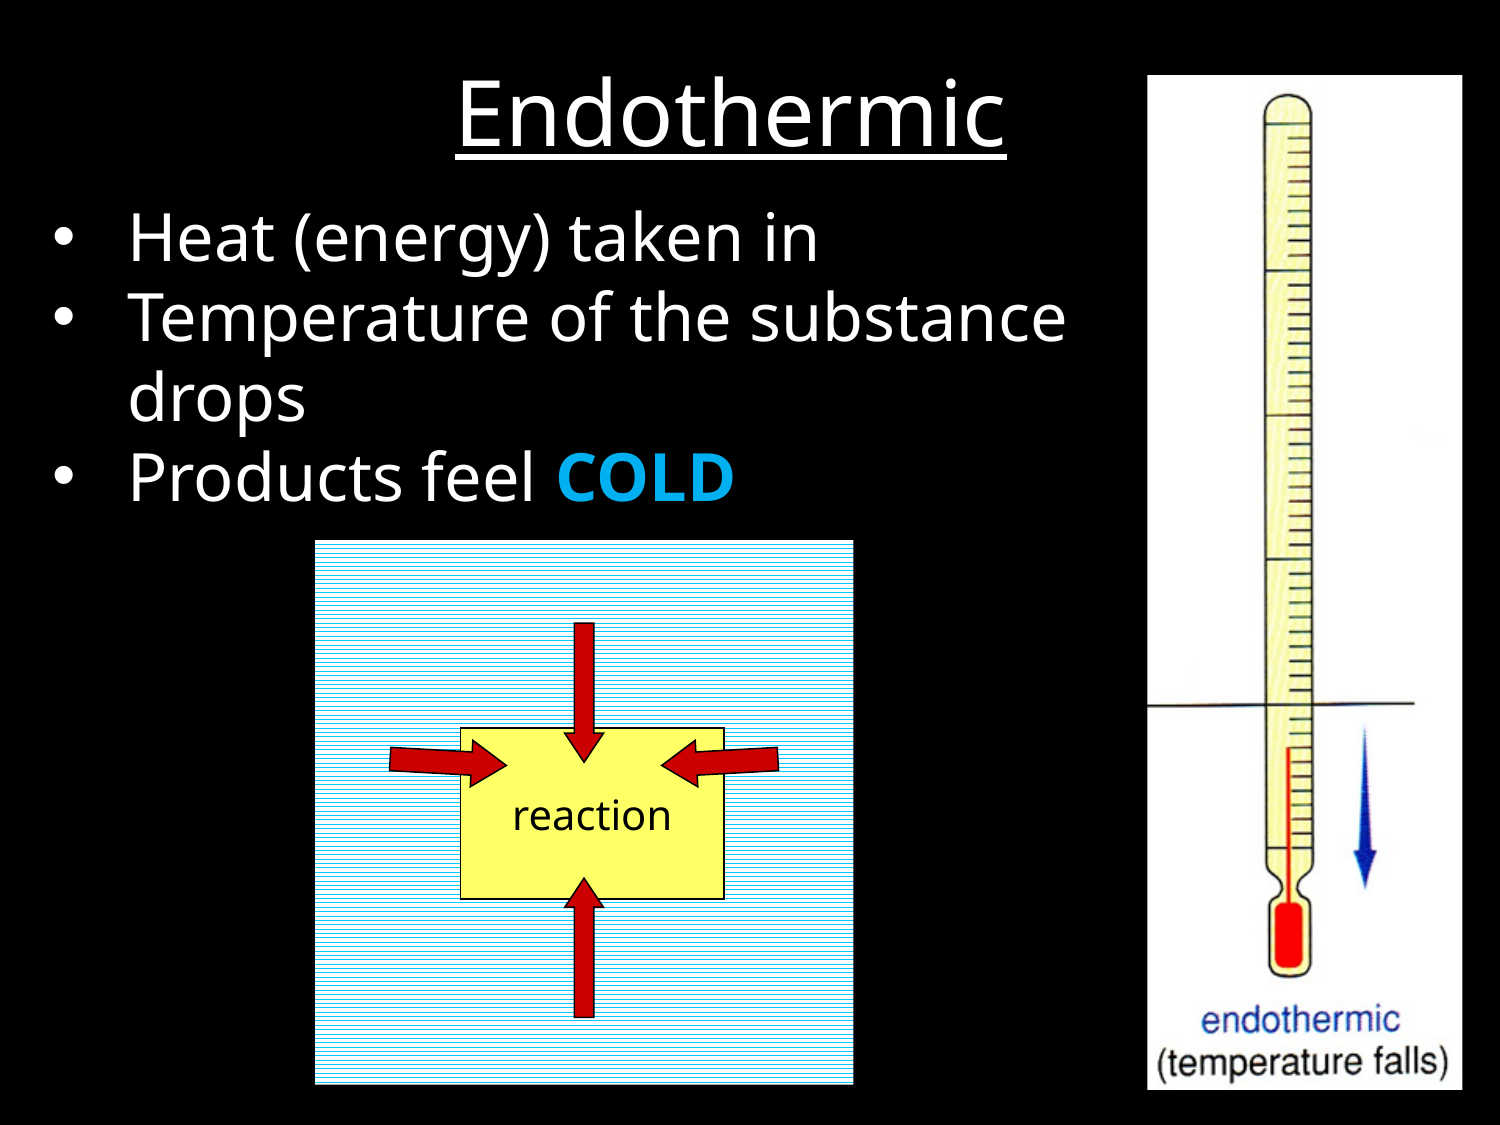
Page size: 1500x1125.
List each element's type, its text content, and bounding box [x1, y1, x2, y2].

title Endothermic [0, 32, 1463, 188]
text_box Heat (energy) taken in Temperature of the substance drops Products feel COLD [37, 137, 1138, 523]
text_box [312, 437, 856, 1088]
picture [1147, 74, 1463, 1090]
